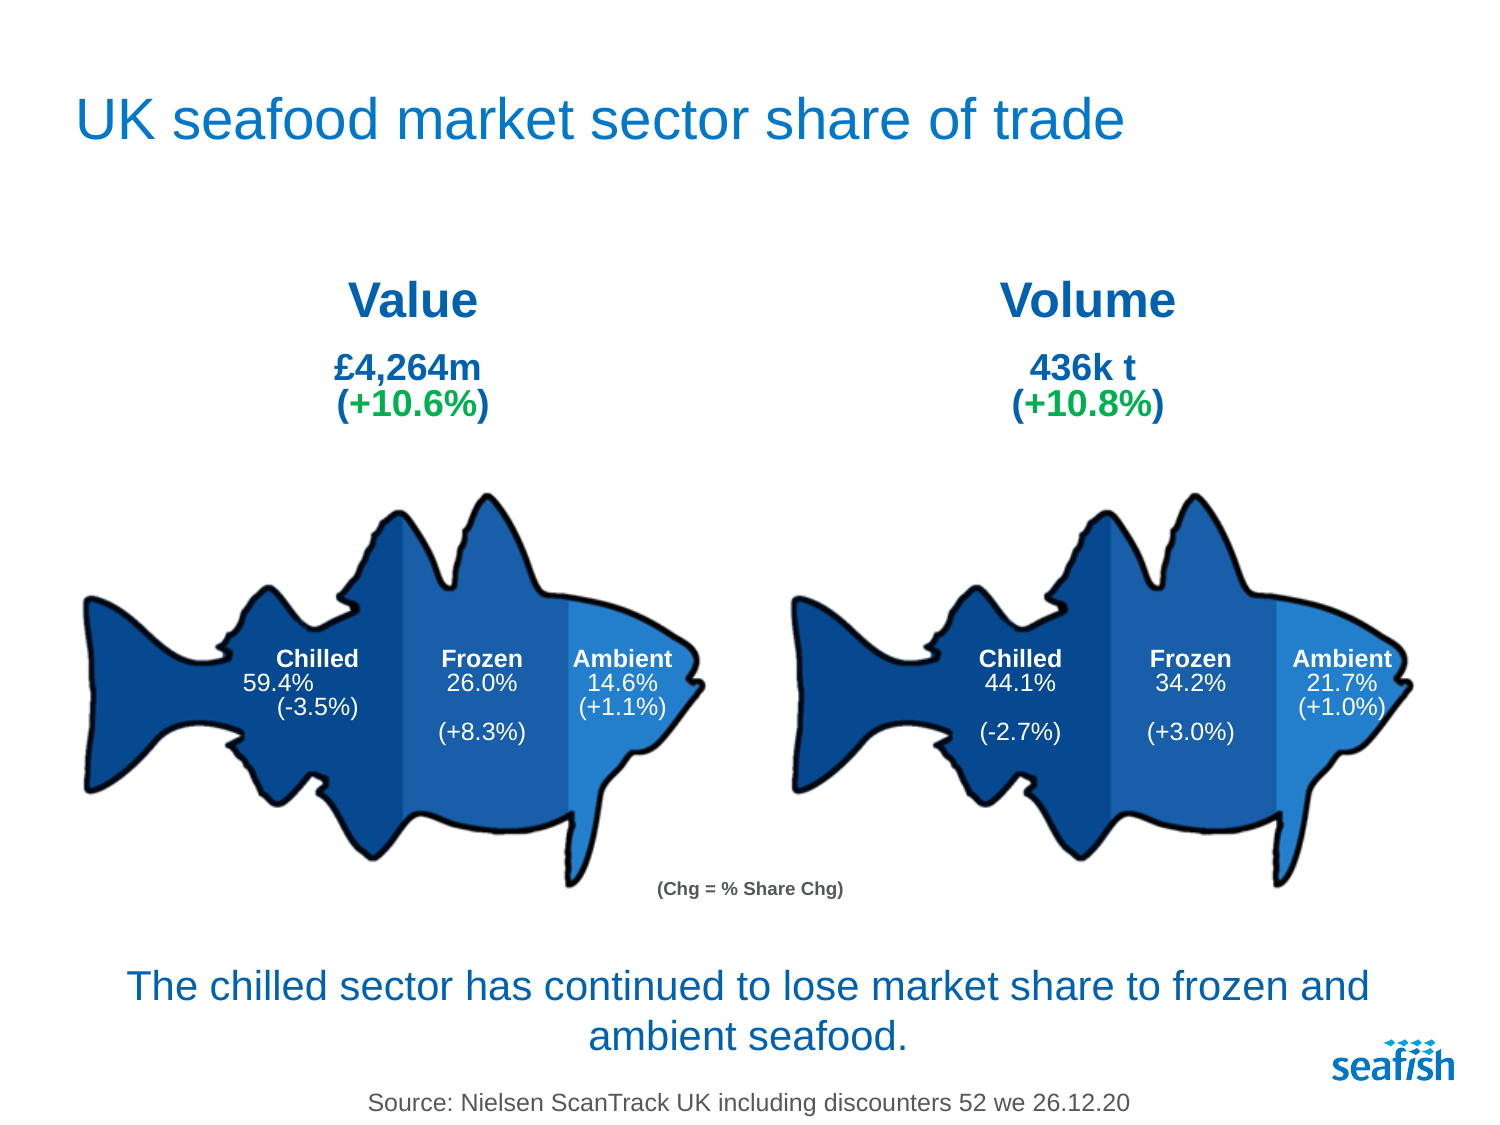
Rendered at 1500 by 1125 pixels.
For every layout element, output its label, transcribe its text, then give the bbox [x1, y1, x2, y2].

picture [1332, 1067, 1454, 1079]
picture [75, 487, 718, 895]
table_header Volume 436k t (+10.8%) [752, 263, 1425, 429]
text_box (Chg = % Share Chg) [642, 869, 864, 907]
picture [783, 487, 1426, 895]
table_header Value £4,264m (+10.6%) [76, 263, 750, 429]
text_box The chilled sector has continued to lose market share to frozen and ambient seafood. [39, 951, 1458, 1067]
text_box Source: Nielsen ScanTrack UK including discounters 52 we 26.12.20 [0, 1079, 1500, 1124]
title UK seafood market sector share of trade [60, 45, 1437, 187]
